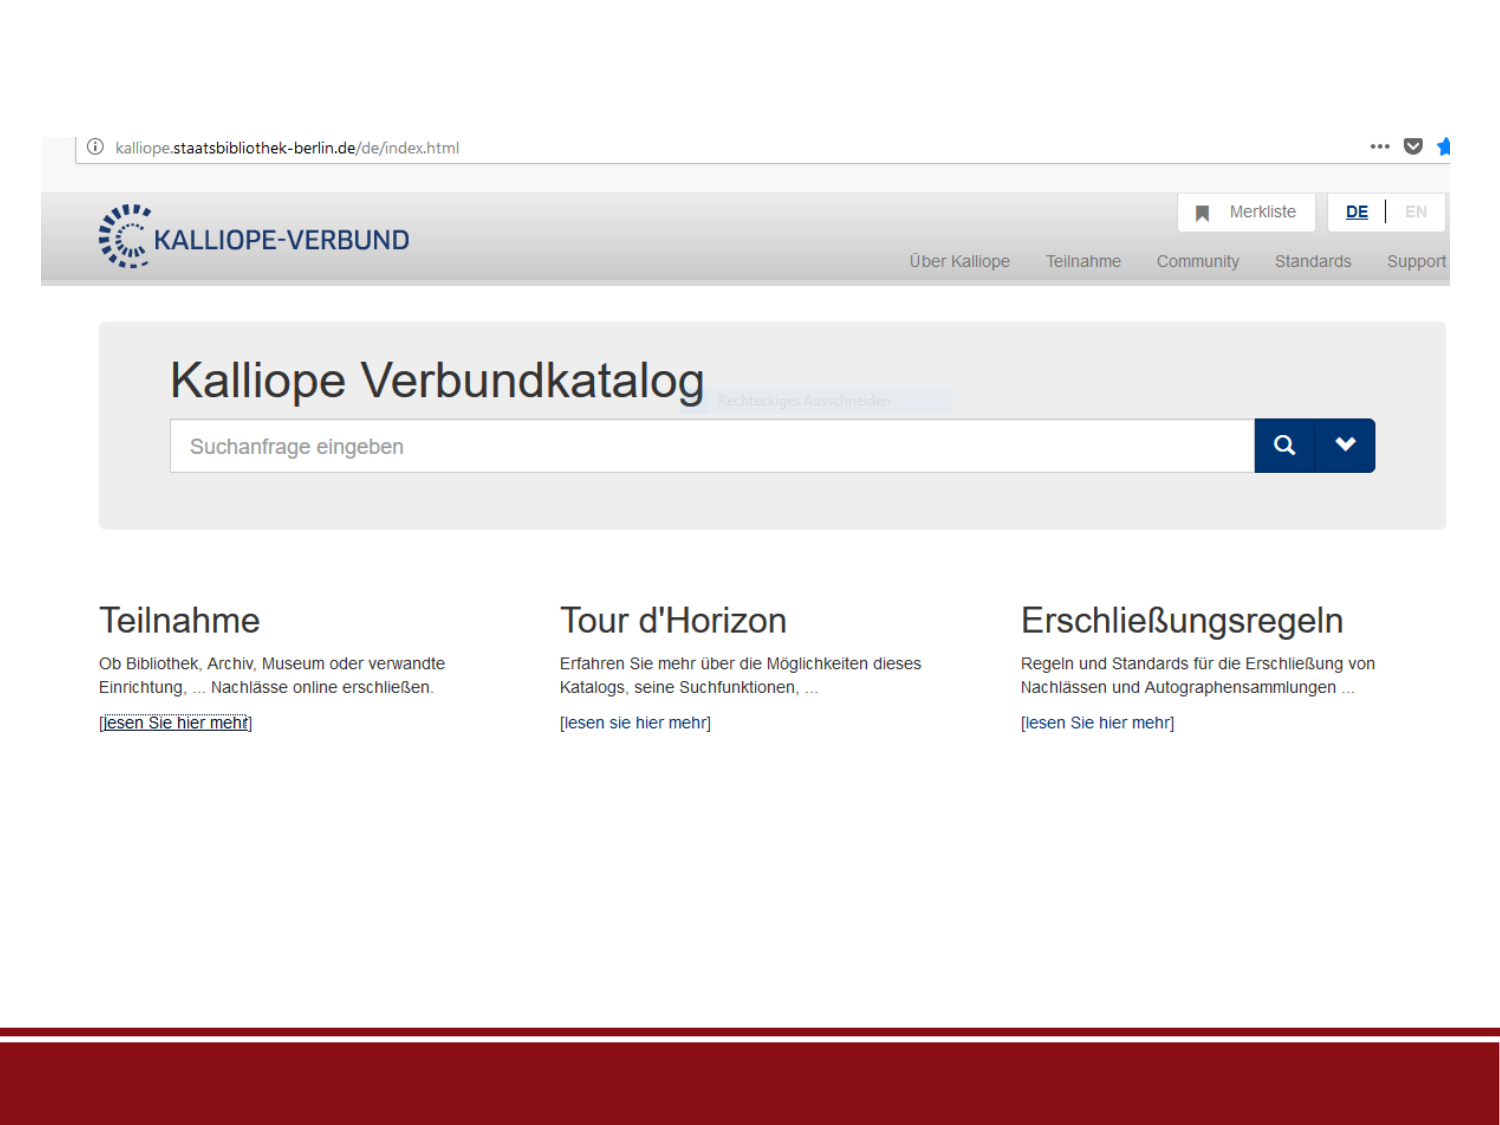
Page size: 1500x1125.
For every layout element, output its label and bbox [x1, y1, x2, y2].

list [41, 136, 1450, 835]
